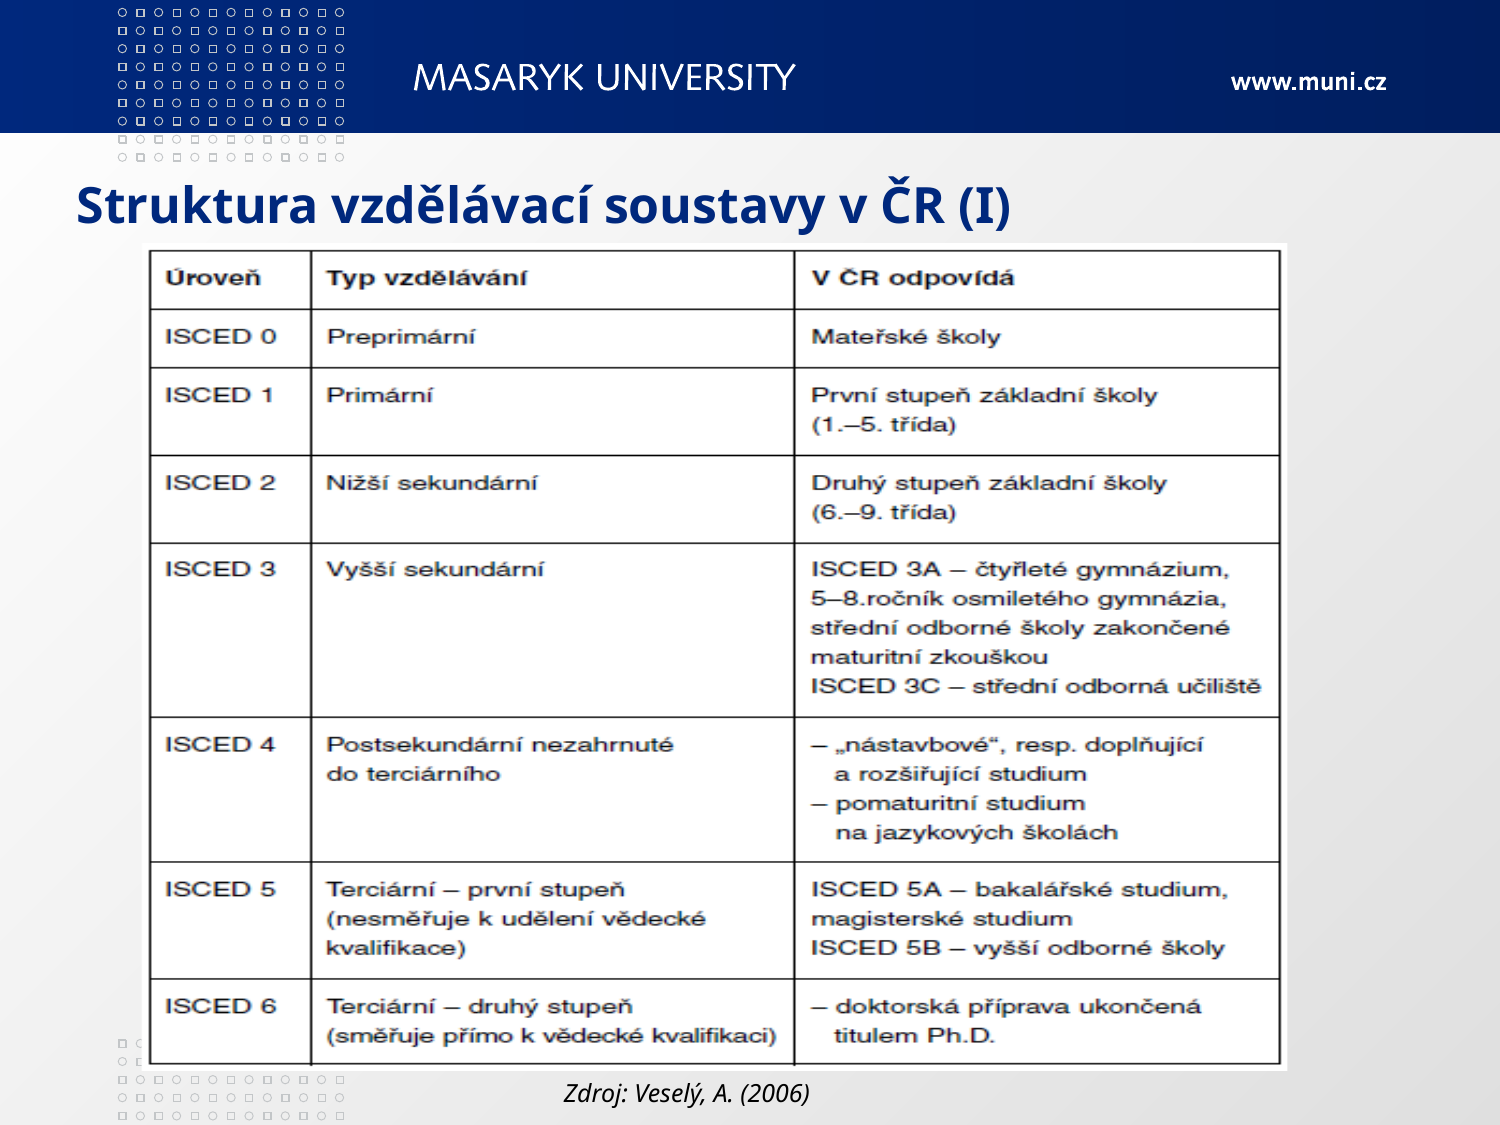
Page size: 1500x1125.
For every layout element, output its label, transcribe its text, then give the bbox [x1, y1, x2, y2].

text_box Zdroj: Veselý, A. (2006) [549, 1080, 880, 1116]
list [141, 243, 1288, 1071]
title Struktura vzdělávací soustavy v ČR (I) [76, 160, 1427, 242]
